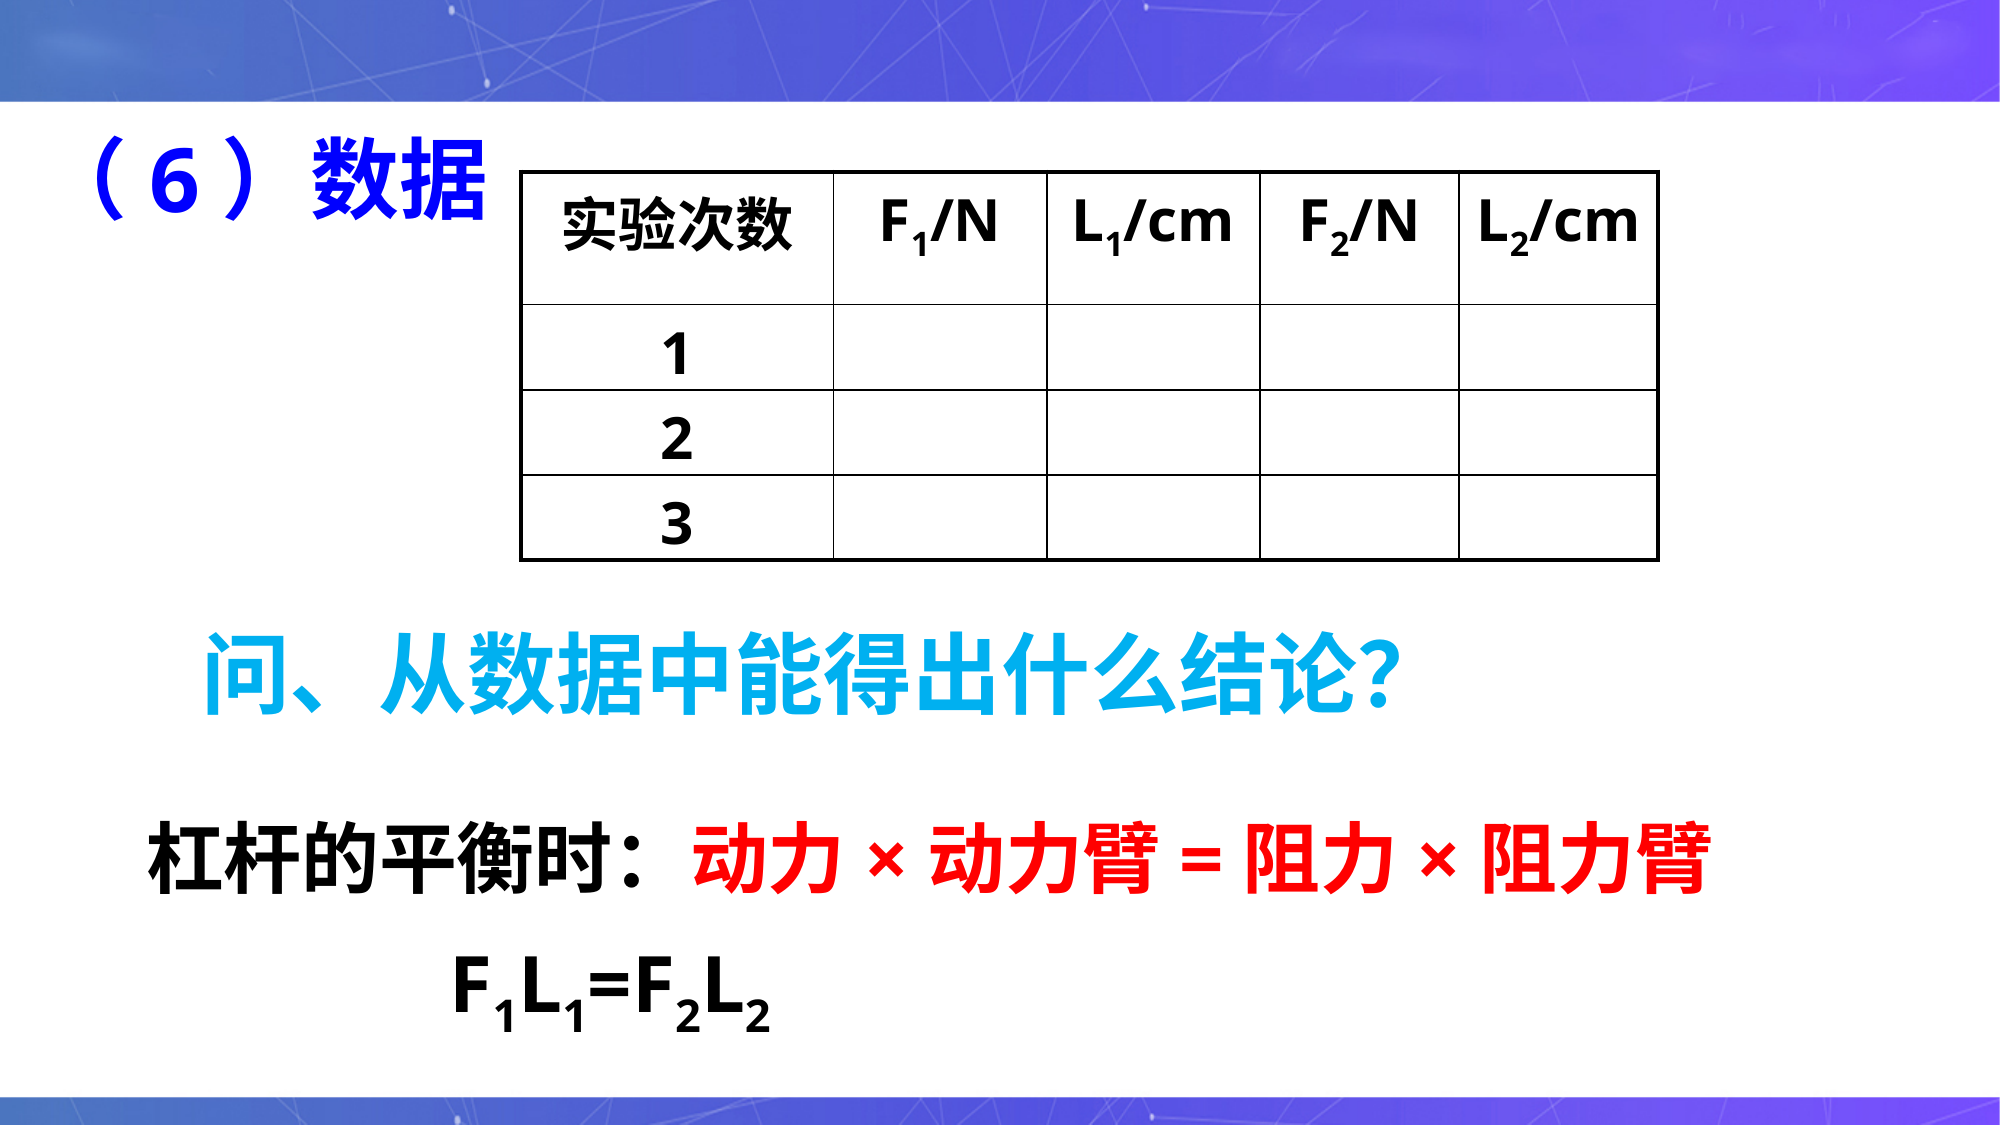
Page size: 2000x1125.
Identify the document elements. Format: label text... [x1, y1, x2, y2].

table_cell [1048, 305, 1259, 389]
table_cell [1261, 391, 1458, 474]
table_cell [1261, 305, 1458, 389]
table_cell 1 [523, 305, 833, 389]
text_box （6）数据 [24, 115, 650, 238]
table_header F1/N [834, 174, 1046, 304]
table_cell [1048, 476, 1259, 558]
table_cell 2 [523, 391, 833, 474]
table_header 实验次数 [523, 174, 833, 304]
text_box 杠杆的平衡时：动力×动力臂=阻力×阻力臂 F1L1=F2L2 [131, 774, 1831, 1049]
table_cell [1460, 391, 1656, 474]
table_header F2/N [1261, 174, 1458, 304]
table_cell [834, 476, 1046, 558]
table_header L1/cm [1048, 174, 1259, 304]
text_box 问、从数据中能得出什么结论？ [186, 611, 1806, 734]
table_cell [1460, 476, 1656, 558]
table_header L2/cm [1460, 174, 1656, 304]
table_cell [1261, 476, 1458, 558]
picture [0, 0, 2000, 1125]
table_cell [1048, 391, 1259, 474]
table_cell [834, 391, 1046, 474]
table_cell 3 [523, 476, 833, 558]
table_cell [1460, 305, 1656, 389]
table_cell [834, 305, 1046, 389]
